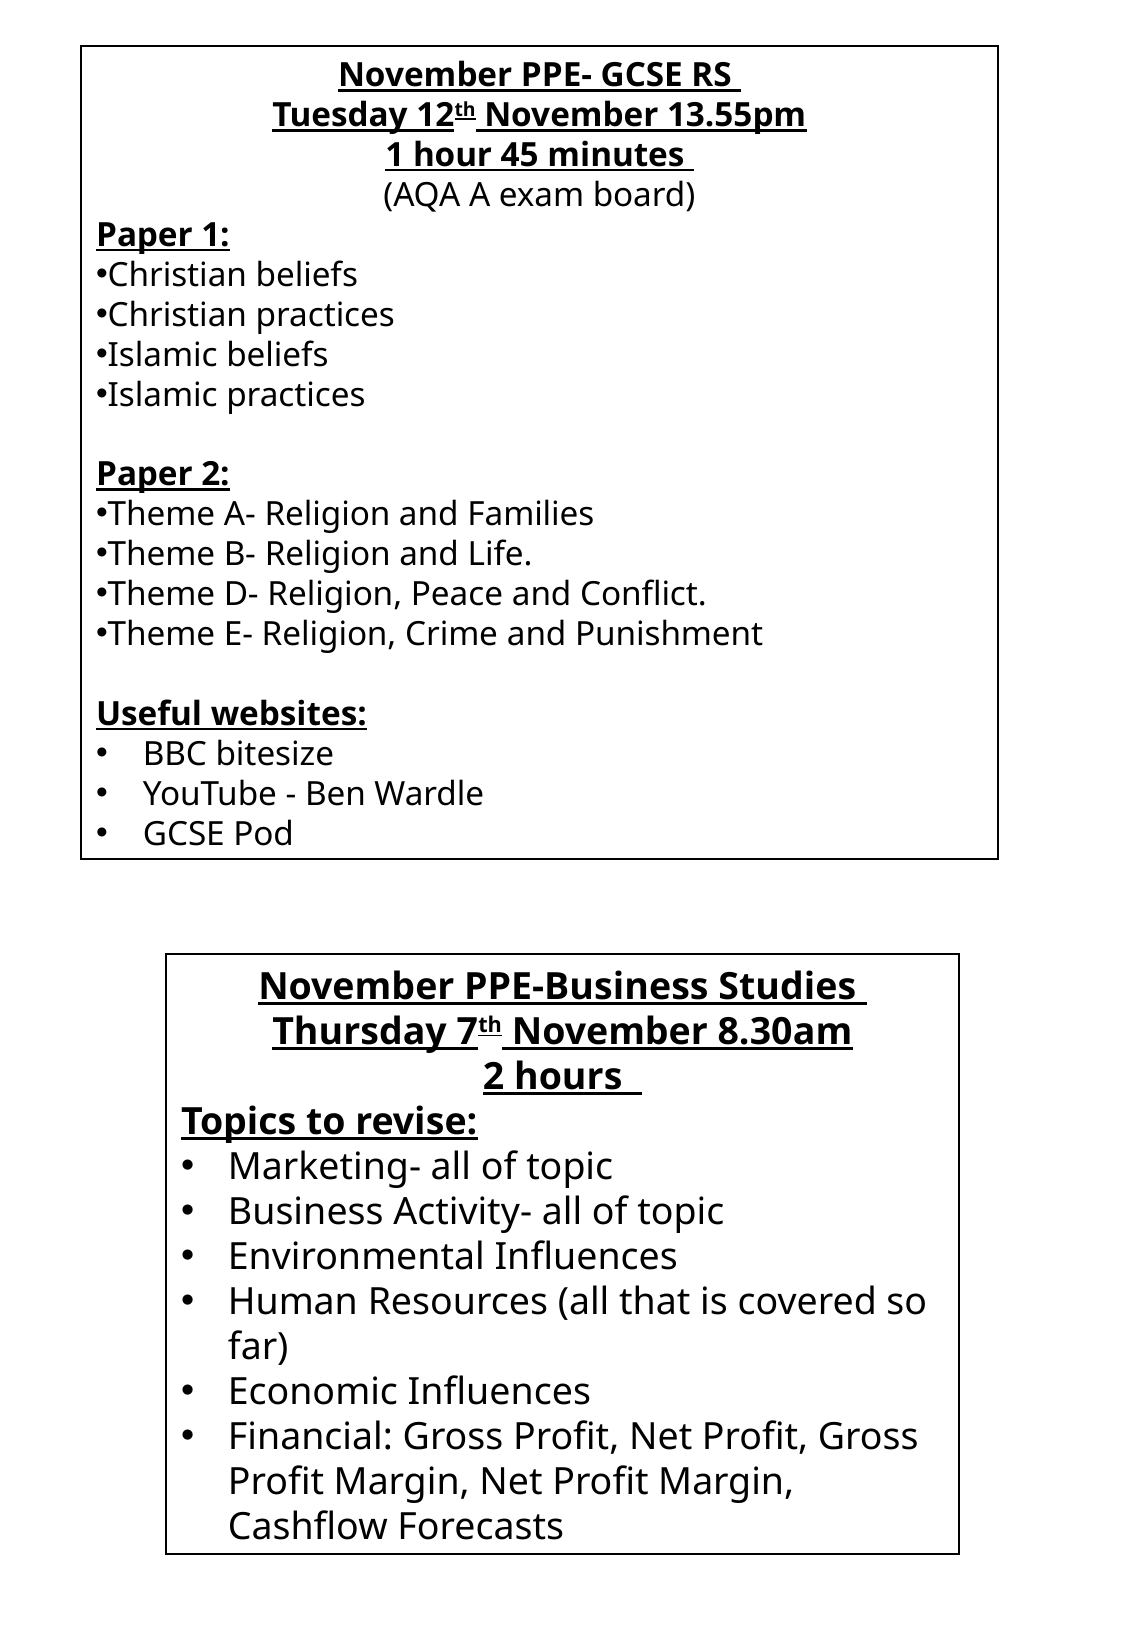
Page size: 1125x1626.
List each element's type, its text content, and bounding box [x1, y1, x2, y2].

text_box November PPE- GCSE RS Tuesday 12th November 13.55pm 1 hour 45 minutes (AQA A exam board) Paper 1: Christian beliefs Christian practices Islamic beliefs Islamic practices Paper 2: Theme A- Religion and Families Theme B- Religion and Life. Theme D- Religion, Peace and Conflict. Theme E- Religion, Crime and Punishment Useful websites: BBC bitesize YouTube - Ben Wardle GCSE Pod [80, 45, 999, 860]
text_box November PPE-Business Studies Thursday 7th November 8.30am 2 hours Topics to revise: Marketing- all of topic Business Activity- all of topic Environmental Influences Human Resources (all that is covered so far) Economic Influences Financial: Gross Profit, Net Profit, Gross Profit Margin, Net Profit Margin, Cashflow Forecasts [165, 953, 960, 1555]
